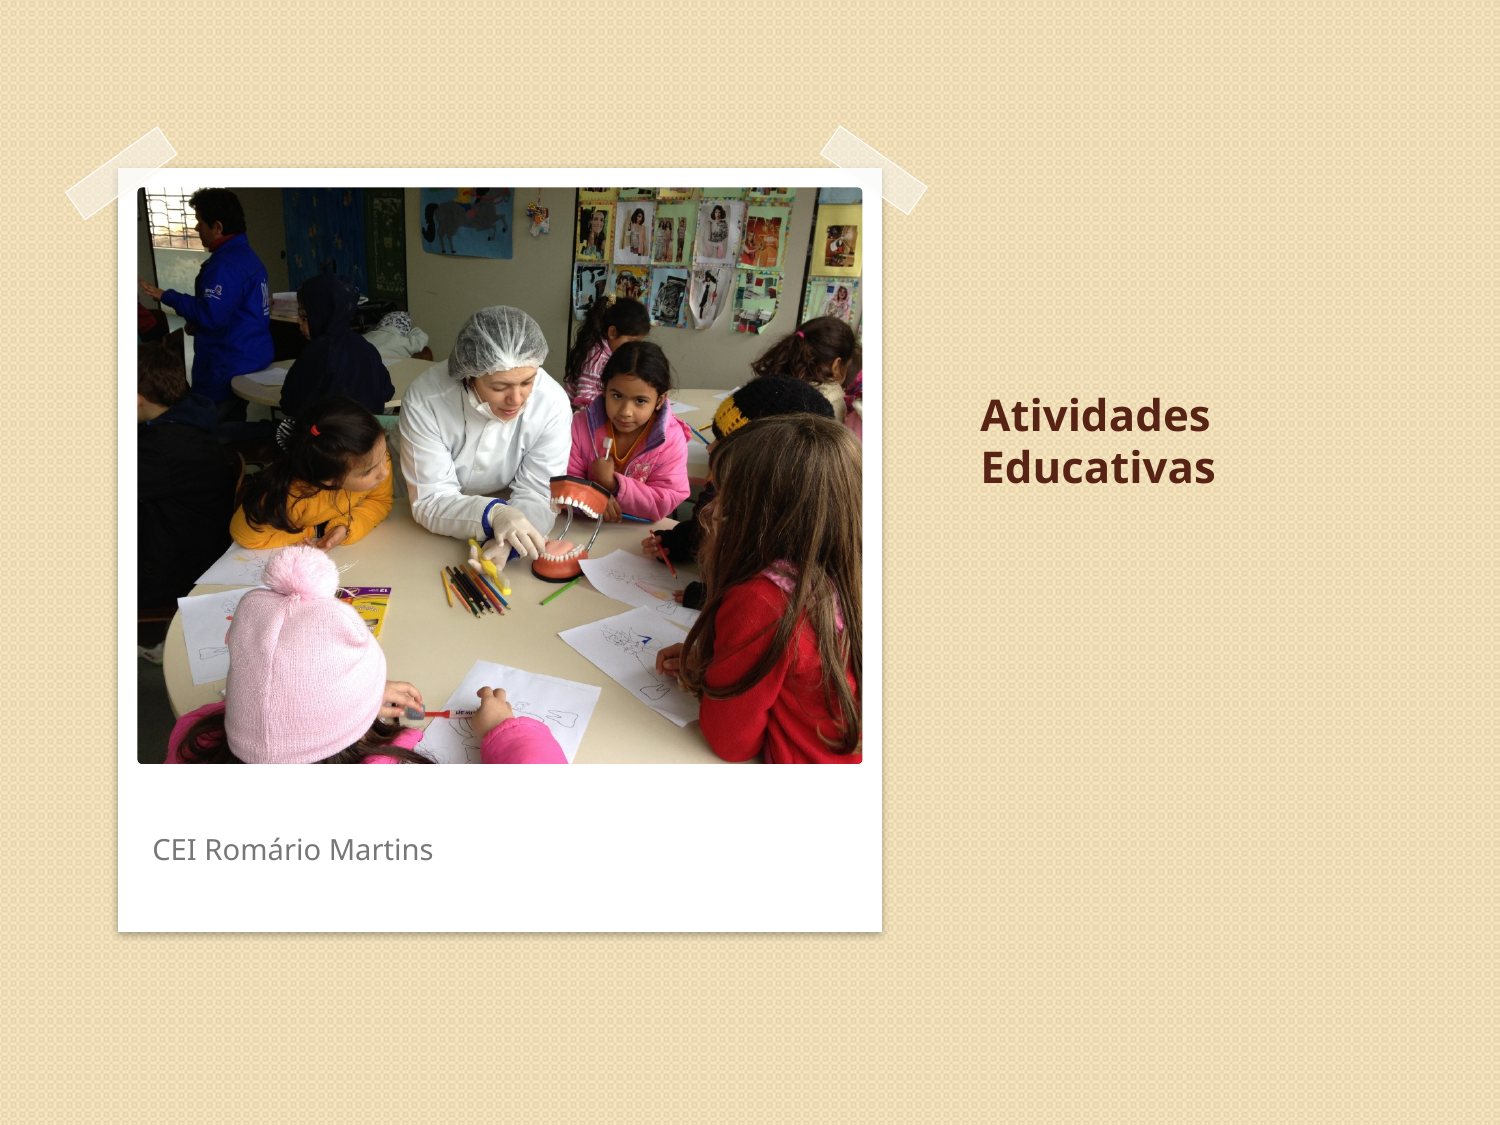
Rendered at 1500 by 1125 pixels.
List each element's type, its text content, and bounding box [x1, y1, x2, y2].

list CEI Romário Martins [137, 787, 863, 913]
picture [137, 187, 863, 765]
title Atividades Educativas [965, 174, 1416, 500]
